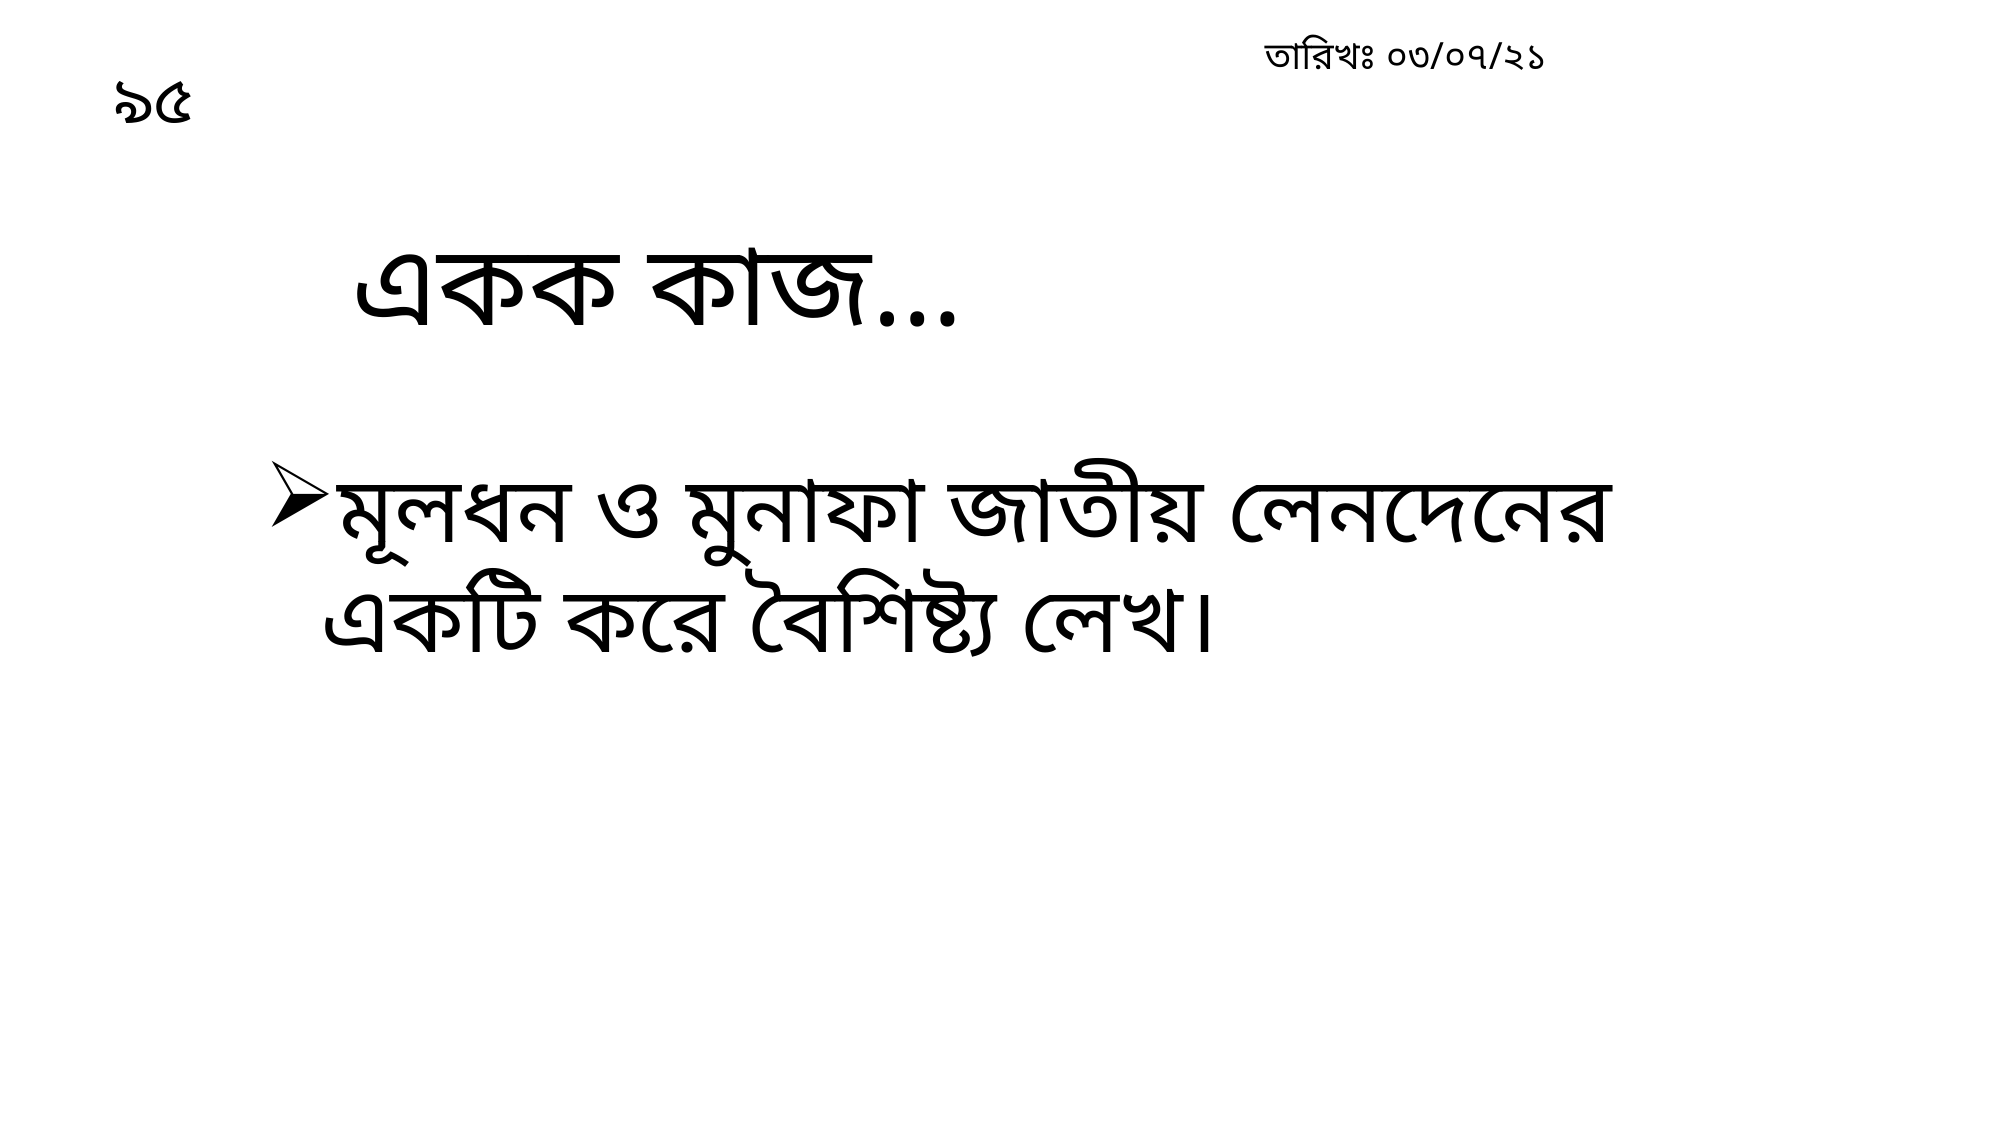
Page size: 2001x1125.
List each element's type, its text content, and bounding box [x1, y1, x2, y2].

text_box তারিখঃ ০৩/০৭/২১ [1250, 24, 1575, 85]
text_box ৯৫ [99, 49, 338, 145]
text_box একক কাজ… [337, 205, 1375, 356]
text_box মূলধন ও মুনাফা জাতীয় লেনদেনের একটি করে বৈশিষ্ট্য লেখ। [249, 443, 1738, 679]
